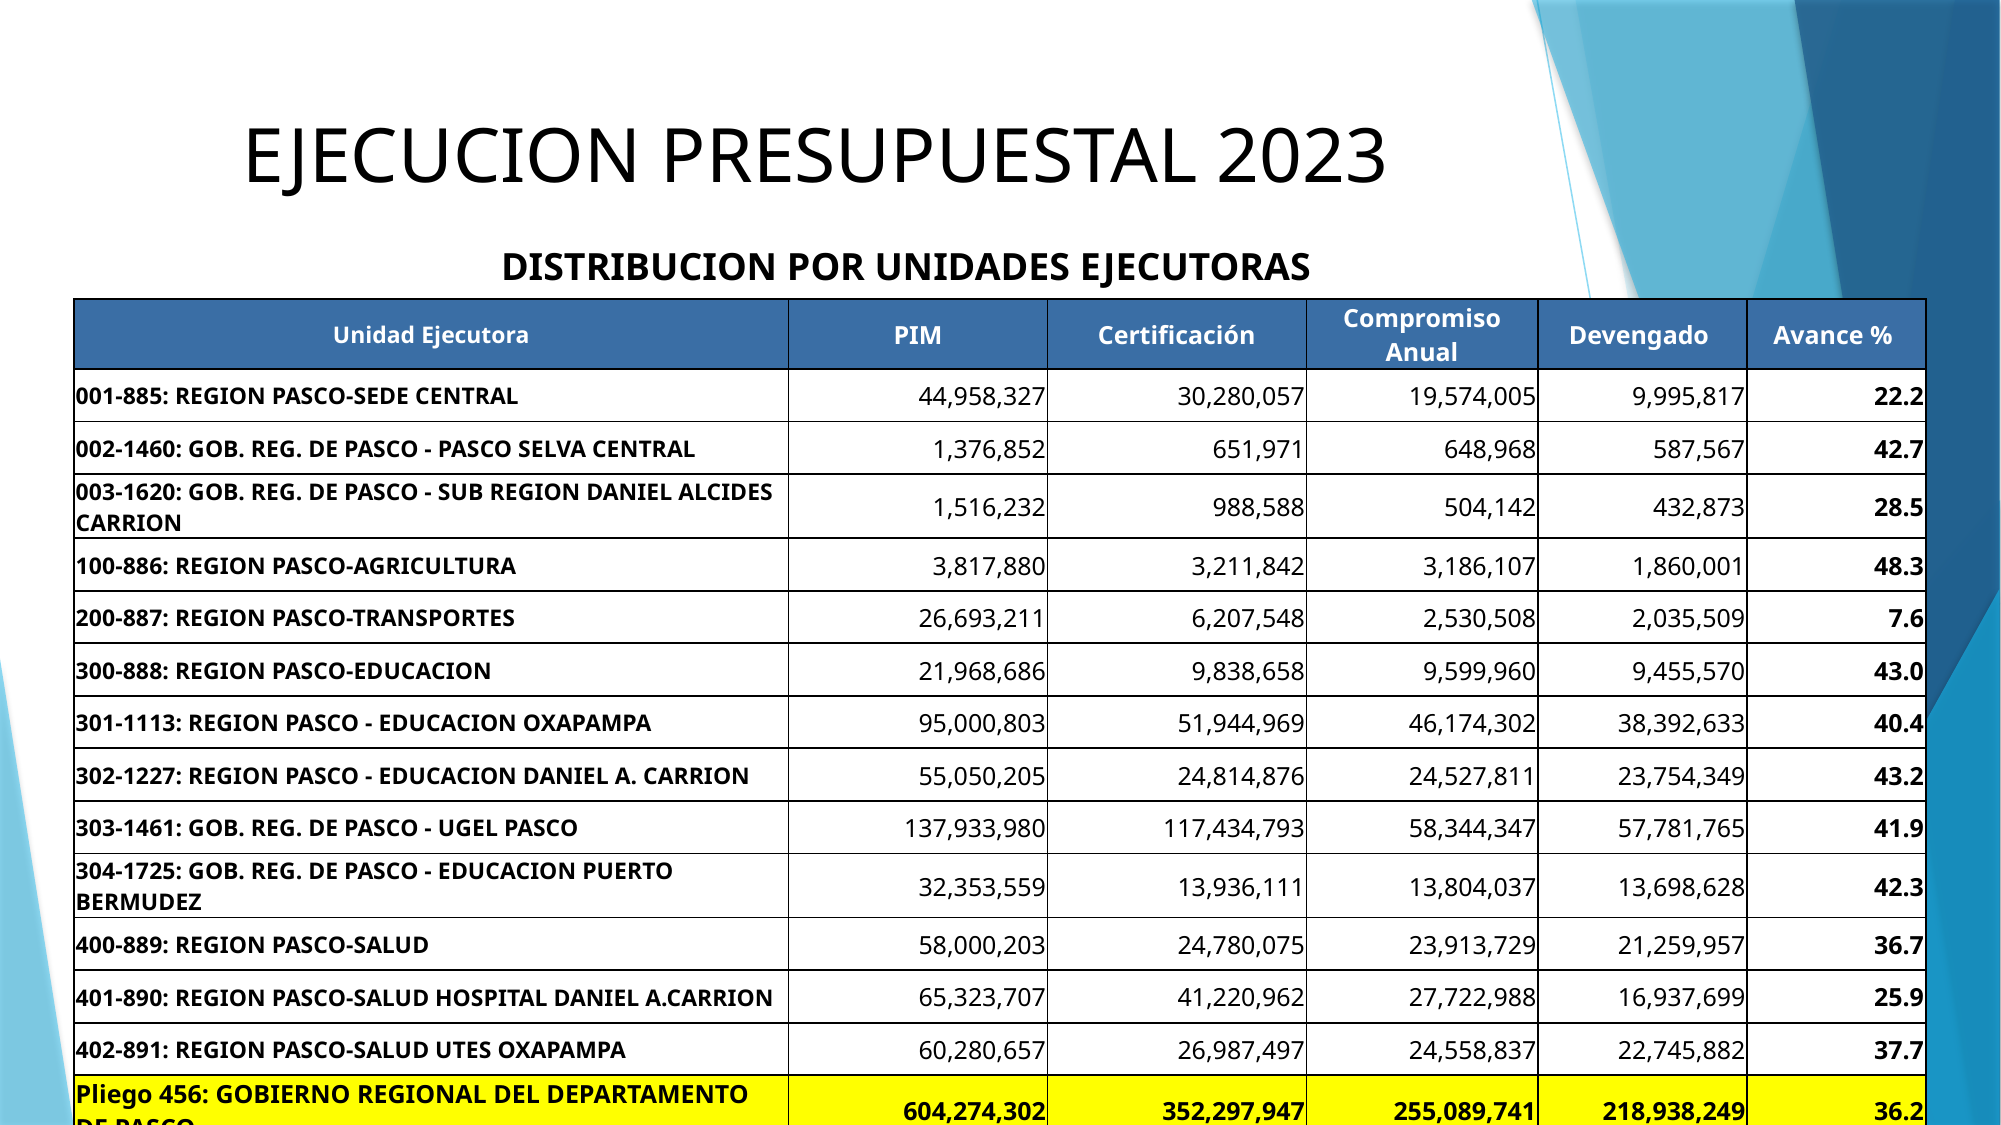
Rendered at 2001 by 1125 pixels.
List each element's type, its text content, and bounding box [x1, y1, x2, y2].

table_cell 218,938,249 [1539, 1076, 1746, 1125]
table_cell 302-1227: REGION PASCO - EDUCACION DANIEL A. CARRION [75, 749, 788, 800]
table_cell 58,000,203 [789, 918, 1047, 969]
table_cell 13,698,628 [1539, 854, 1746, 917]
table_cell 651,971 [1048, 422, 1306, 473]
table_cell 44,958,327 [789, 370, 1047, 421]
table_cell 301-1113: REGION PASCO - EDUCACION OXAPAMPA [75, 697, 788, 747]
table_cell 9,455,570 [1539, 644, 1746, 695]
table_cell 352,297,947 [1048, 1076, 1306, 1125]
table_cell 24,814,876 [1048, 749, 1306, 800]
table_cell 24,558,837 [1307, 1024, 1537, 1074]
table_cell 26,987,497 [1048, 1024, 1306, 1074]
table_cell 55,050,205 [789, 749, 1047, 800]
table_header Certificación [1048, 300, 1306, 368]
table_cell 46,174,302 [1307, 697, 1537, 747]
table_cell 3,211,842 [1048, 539, 1306, 590]
table_header Devengado [1539, 300, 1746, 368]
table_cell 22.2 [1748, 370, 1925, 421]
table_cell 300-888: REGION PASCO-EDUCACION [75, 644, 788, 695]
table_cell 28.5 [1748, 475, 1925, 537]
table_cell 1,376,852 [789, 422, 1047, 473]
table_cell 30,280,057 [1048, 370, 1306, 421]
table_cell 38,392,633 [1539, 697, 1746, 747]
table_cell 48.3 [1748, 539, 1925, 590]
table_cell 002-1460: GOB. REG. DE PASCO - PASCO SELVA CENTRAL [75, 422, 788, 473]
table_cell 988,588 [1048, 475, 1306, 537]
table_cell 19,574,005 [1307, 370, 1537, 421]
table_cell 23,754,349 [1539, 749, 1746, 800]
title EJECUCION PRESUPUESTAL 2023 [111, 99, 1522, 298]
table_cell 41.9 [1748, 802, 1925, 853]
table_cell 1,516,232 [789, 475, 1047, 537]
text_box DISTRIBUCION POR UNIDADES EJECUTORAS [486, 235, 1327, 296]
table_cell 9,599,960 [1307, 644, 1537, 695]
table_cell 2,035,509 [1539, 592, 1746, 642]
table_cell 648,968 [1307, 422, 1537, 473]
table_cell 60,280,657 [789, 1024, 1047, 1074]
table_cell 40.4 [1748, 697, 1925, 747]
table_cell 432,873 [1539, 475, 1746, 537]
table_cell 42.3 [1748, 854, 1925, 917]
table_cell 51,944,969 [1048, 697, 1306, 747]
table_cell 27,722,988 [1307, 971, 1537, 1022]
table_cell 58,344,347 [1307, 802, 1537, 853]
table_cell 587,567 [1539, 422, 1746, 473]
table_cell 100-886: REGION PASCO-AGRICULTURA [75, 539, 788, 590]
table_cell 117,434,793 [1048, 802, 1306, 853]
table_cell 36.7 [1748, 918, 1925, 969]
table_cell 32,353,559 [789, 854, 1047, 917]
table_cell 9,995,817 [1539, 370, 1746, 421]
table_cell 400-889: REGION PASCO-SALUD [75, 918, 788, 969]
table_cell 22,745,882 [1539, 1024, 1746, 1074]
table_cell 21,259,957 [1539, 918, 1746, 969]
table_cell 001-885: REGION PASCO-SEDE CENTRAL [75, 370, 788, 421]
table_cell 21,968,686 [789, 644, 1047, 695]
table_cell 255,089,741 [1307, 1076, 1537, 1125]
table_cell 401-890: REGION PASCO-SALUD HOSPITAL DANIEL A.CARRION [75, 971, 788, 1022]
table_cell 1,860,001 [1539, 539, 1746, 590]
table_cell 65,323,707 [789, 971, 1047, 1022]
table_cell 57,781,765 [1539, 802, 1746, 853]
table_cell 504,142 [1307, 475, 1537, 537]
table_cell 41,220,962 [1048, 971, 1306, 1022]
table_header Avance % [1748, 300, 1925, 368]
table_cell 304-1725: GOB. REG. DE PASCO - EDUCACION PUERTO BERMUDEZ [75, 854, 788, 917]
table_cell 13,936,111 [1048, 854, 1306, 917]
table_cell 137,933,980 [789, 802, 1047, 853]
table_cell 402-891: REGION PASCO-SALUD UTES OXAPAMPA [75, 1024, 788, 1074]
table_cell 16,937,699 [1539, 971, 1746, 1022]
table_cell 604,274,302 [789, 1076, 1047, 1125]
table_cell 3,817,880 [789, 539, 1047, 590]
table_cell 24,527,811 [1307, 749, 1537, 800]
table_cell 6,207,548 [1048, 592, 1306, 642]
table_cell 43.2 [1748, 749, 1925, 800]
table_header Compromiso Anual [1307, 300, 1537, 368]
table_cell 37.7 [1748, 1024, 1925, 1074]
table_cell 7.6 [1748, 592, 1925, 642]
table_cell 2,530,508 [1307, 592, 1537, 642]
table_cell Pliego 456: GOBIERNO REGIONAL DEL DEPARTAMENTO DE PASCO [75, 1076, 788, 1125]
table_cell 36.2 [1748, 1076, 1925, 1125]
table_cell 24,780,075 [1048, 918, 1306, 969]
table_cell 200-887: REGION PASCO-TRANSPORTES [75, 592, 788, 642]
table_cell 9,838,658 [1048, 644, 1306, 695]
table_cell 26,693,211 [789, 592, 1047, 642]
table_header PIM [789, 300, 1047, 368]
table_cell 95,000,803 [789, 697, 1047, 747]
table_cell 25.9 [1748, 971, 1925, 1022]
table_cell 003-1620: GOB. REG. DE PASCO - SUB REGION DANIEL ALCIDES CARRION [75, 475, 788, 537]
table_cell 23,913,729 [1307, 918, 1537, 969]
table_header Unidad Ejecutora [75, 300, 788, 368]
table_cell 3,186,107 [1307, 539, 1537, 590]
table_cell 13,804,037 [1307, 854, 1537, 917]
table_cell 43.0 [1748, 644, 1925, 695]
table_cell 303-1461: GOB. REG. DE PASCO - UGEL PASCO [75, 802, 788, 853]
table_cell 42.7 [1748, 422, 1925, 473]
